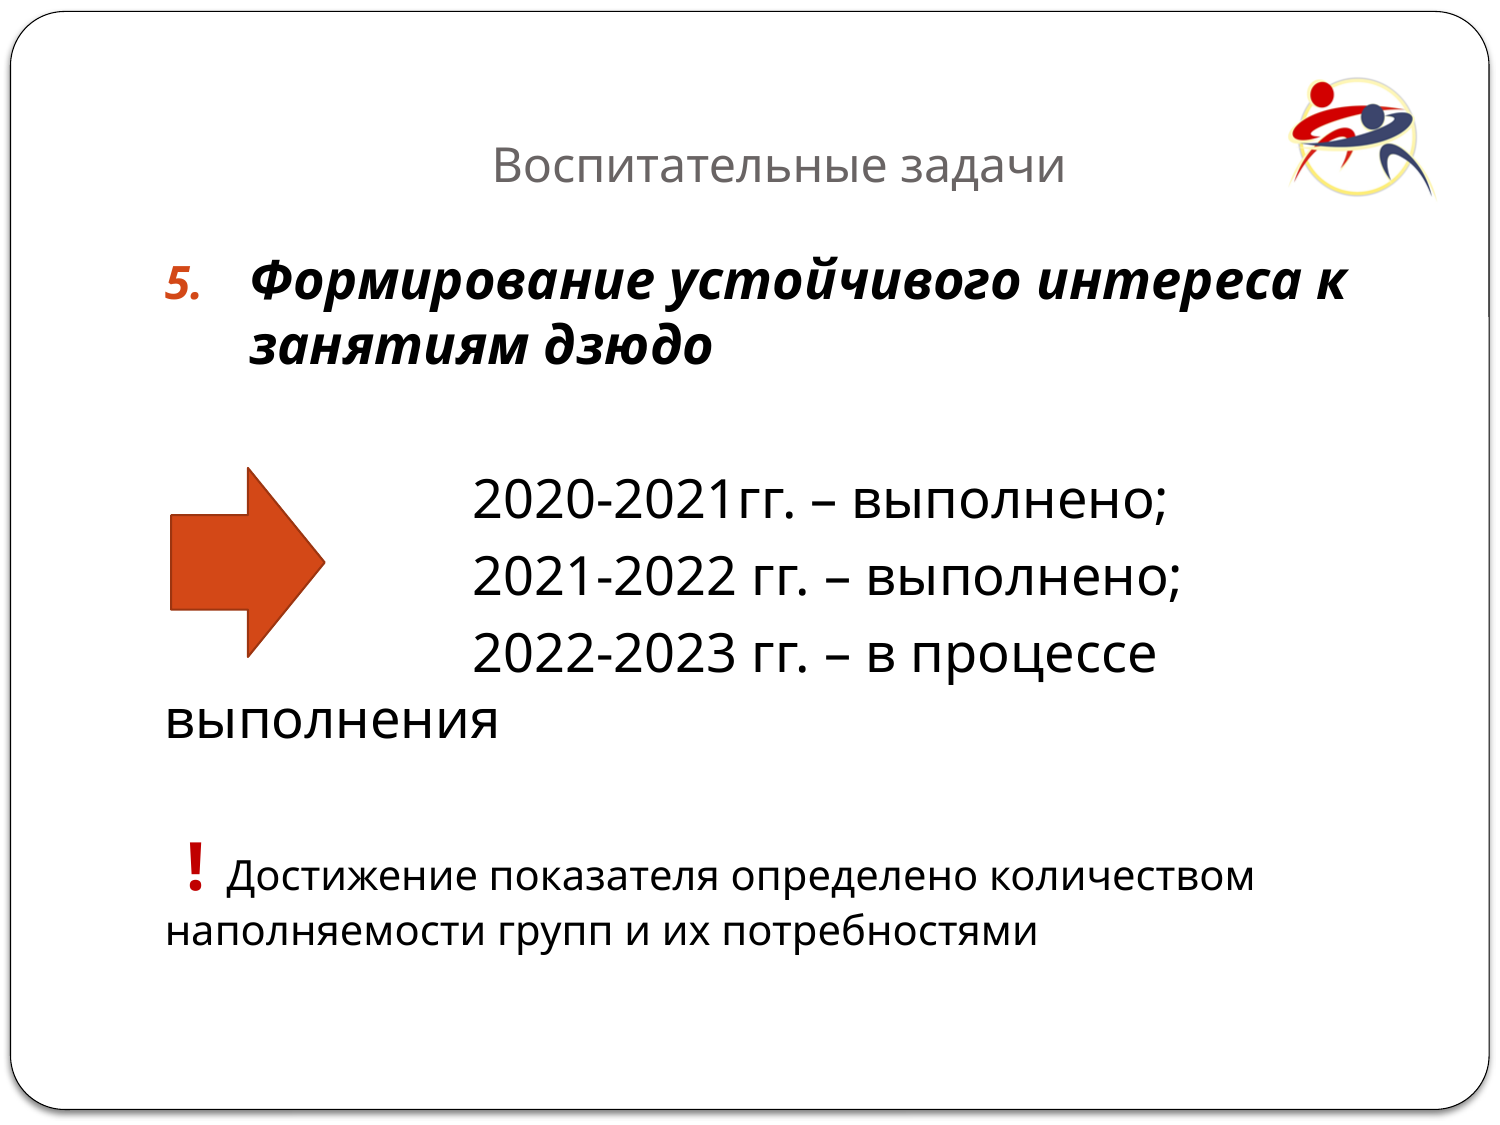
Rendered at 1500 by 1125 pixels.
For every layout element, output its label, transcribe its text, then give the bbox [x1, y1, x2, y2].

list Формирование устойчивого интереса к занятиям дзюдо 2020-2021гг. – выполнено; 2021-2022 гг. – выполнено; 2022-2023 гг. – в процессе выполнения ! Достижение показателя определено количеством наполняемости групп и их потребностями [150, 237, 1425, 988]
text_box [170, 466, 326, 658]
title Воспитательные задачи [135, 125, 1251, 265]
picture [1257, 42, 1460, 244]
